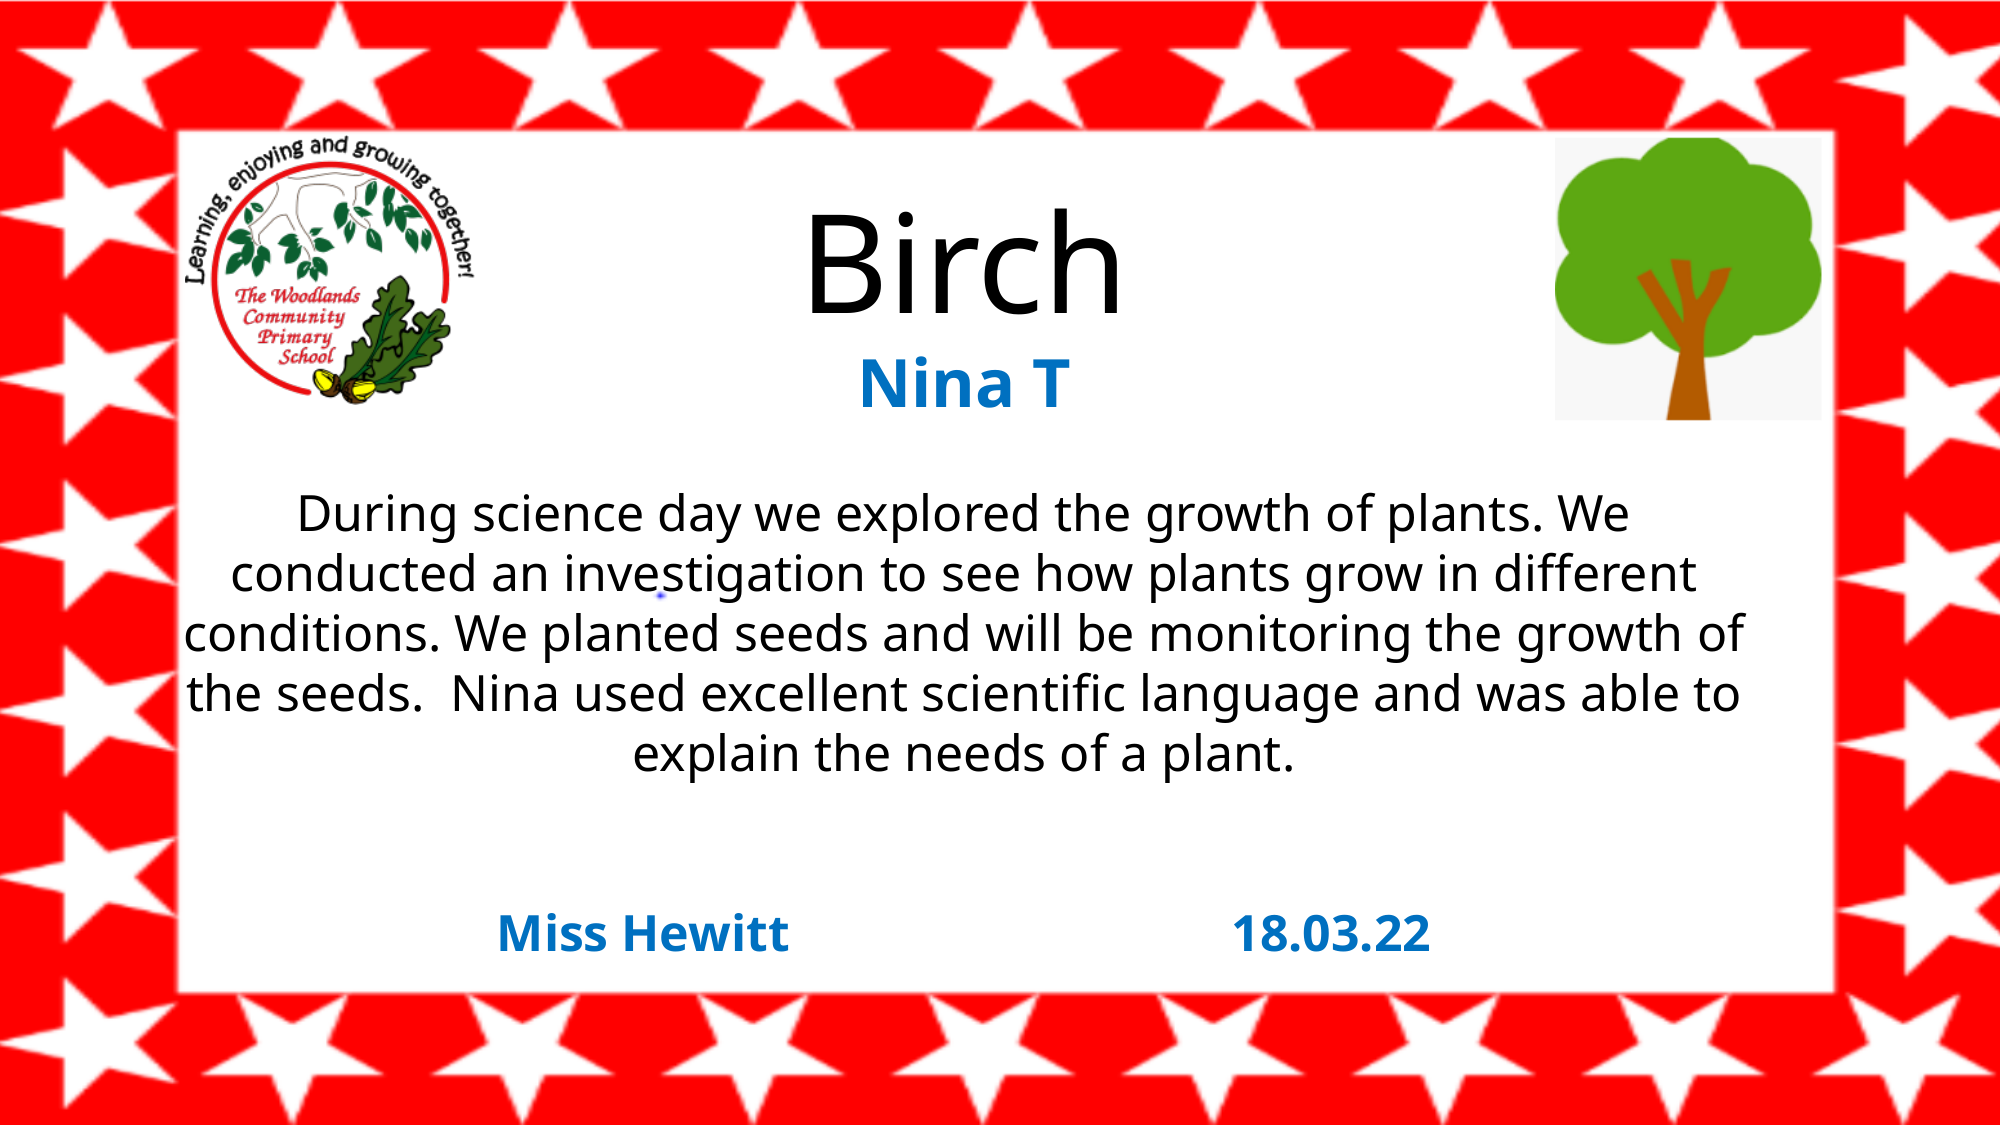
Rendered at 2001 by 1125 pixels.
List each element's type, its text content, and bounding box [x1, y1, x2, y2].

picture [0, 0, 2000, 1125]
text_box Birch Nina T During science day we explored the growth of plants. We conducted an investigation to see how plants grow in different conditions. We planted seeds and will be monitoring the growth of the seeds. Nina used excellent scientific language and was able to explain the needs of a plant. Miss Hewitt 18.03.22 [1563, 422, 1764, 1029]
text_box Birch Nina T During science day we explored the growth of plants. We conducted an investigation to see how plants grow in different conditions. We planted seeds and will be monitoring the growth of the seeds. Nina used excellent scientific language and was able to explain the needs of a plant. Miss Hewitt 18.03.22 [165, 168, 437, 1029]
